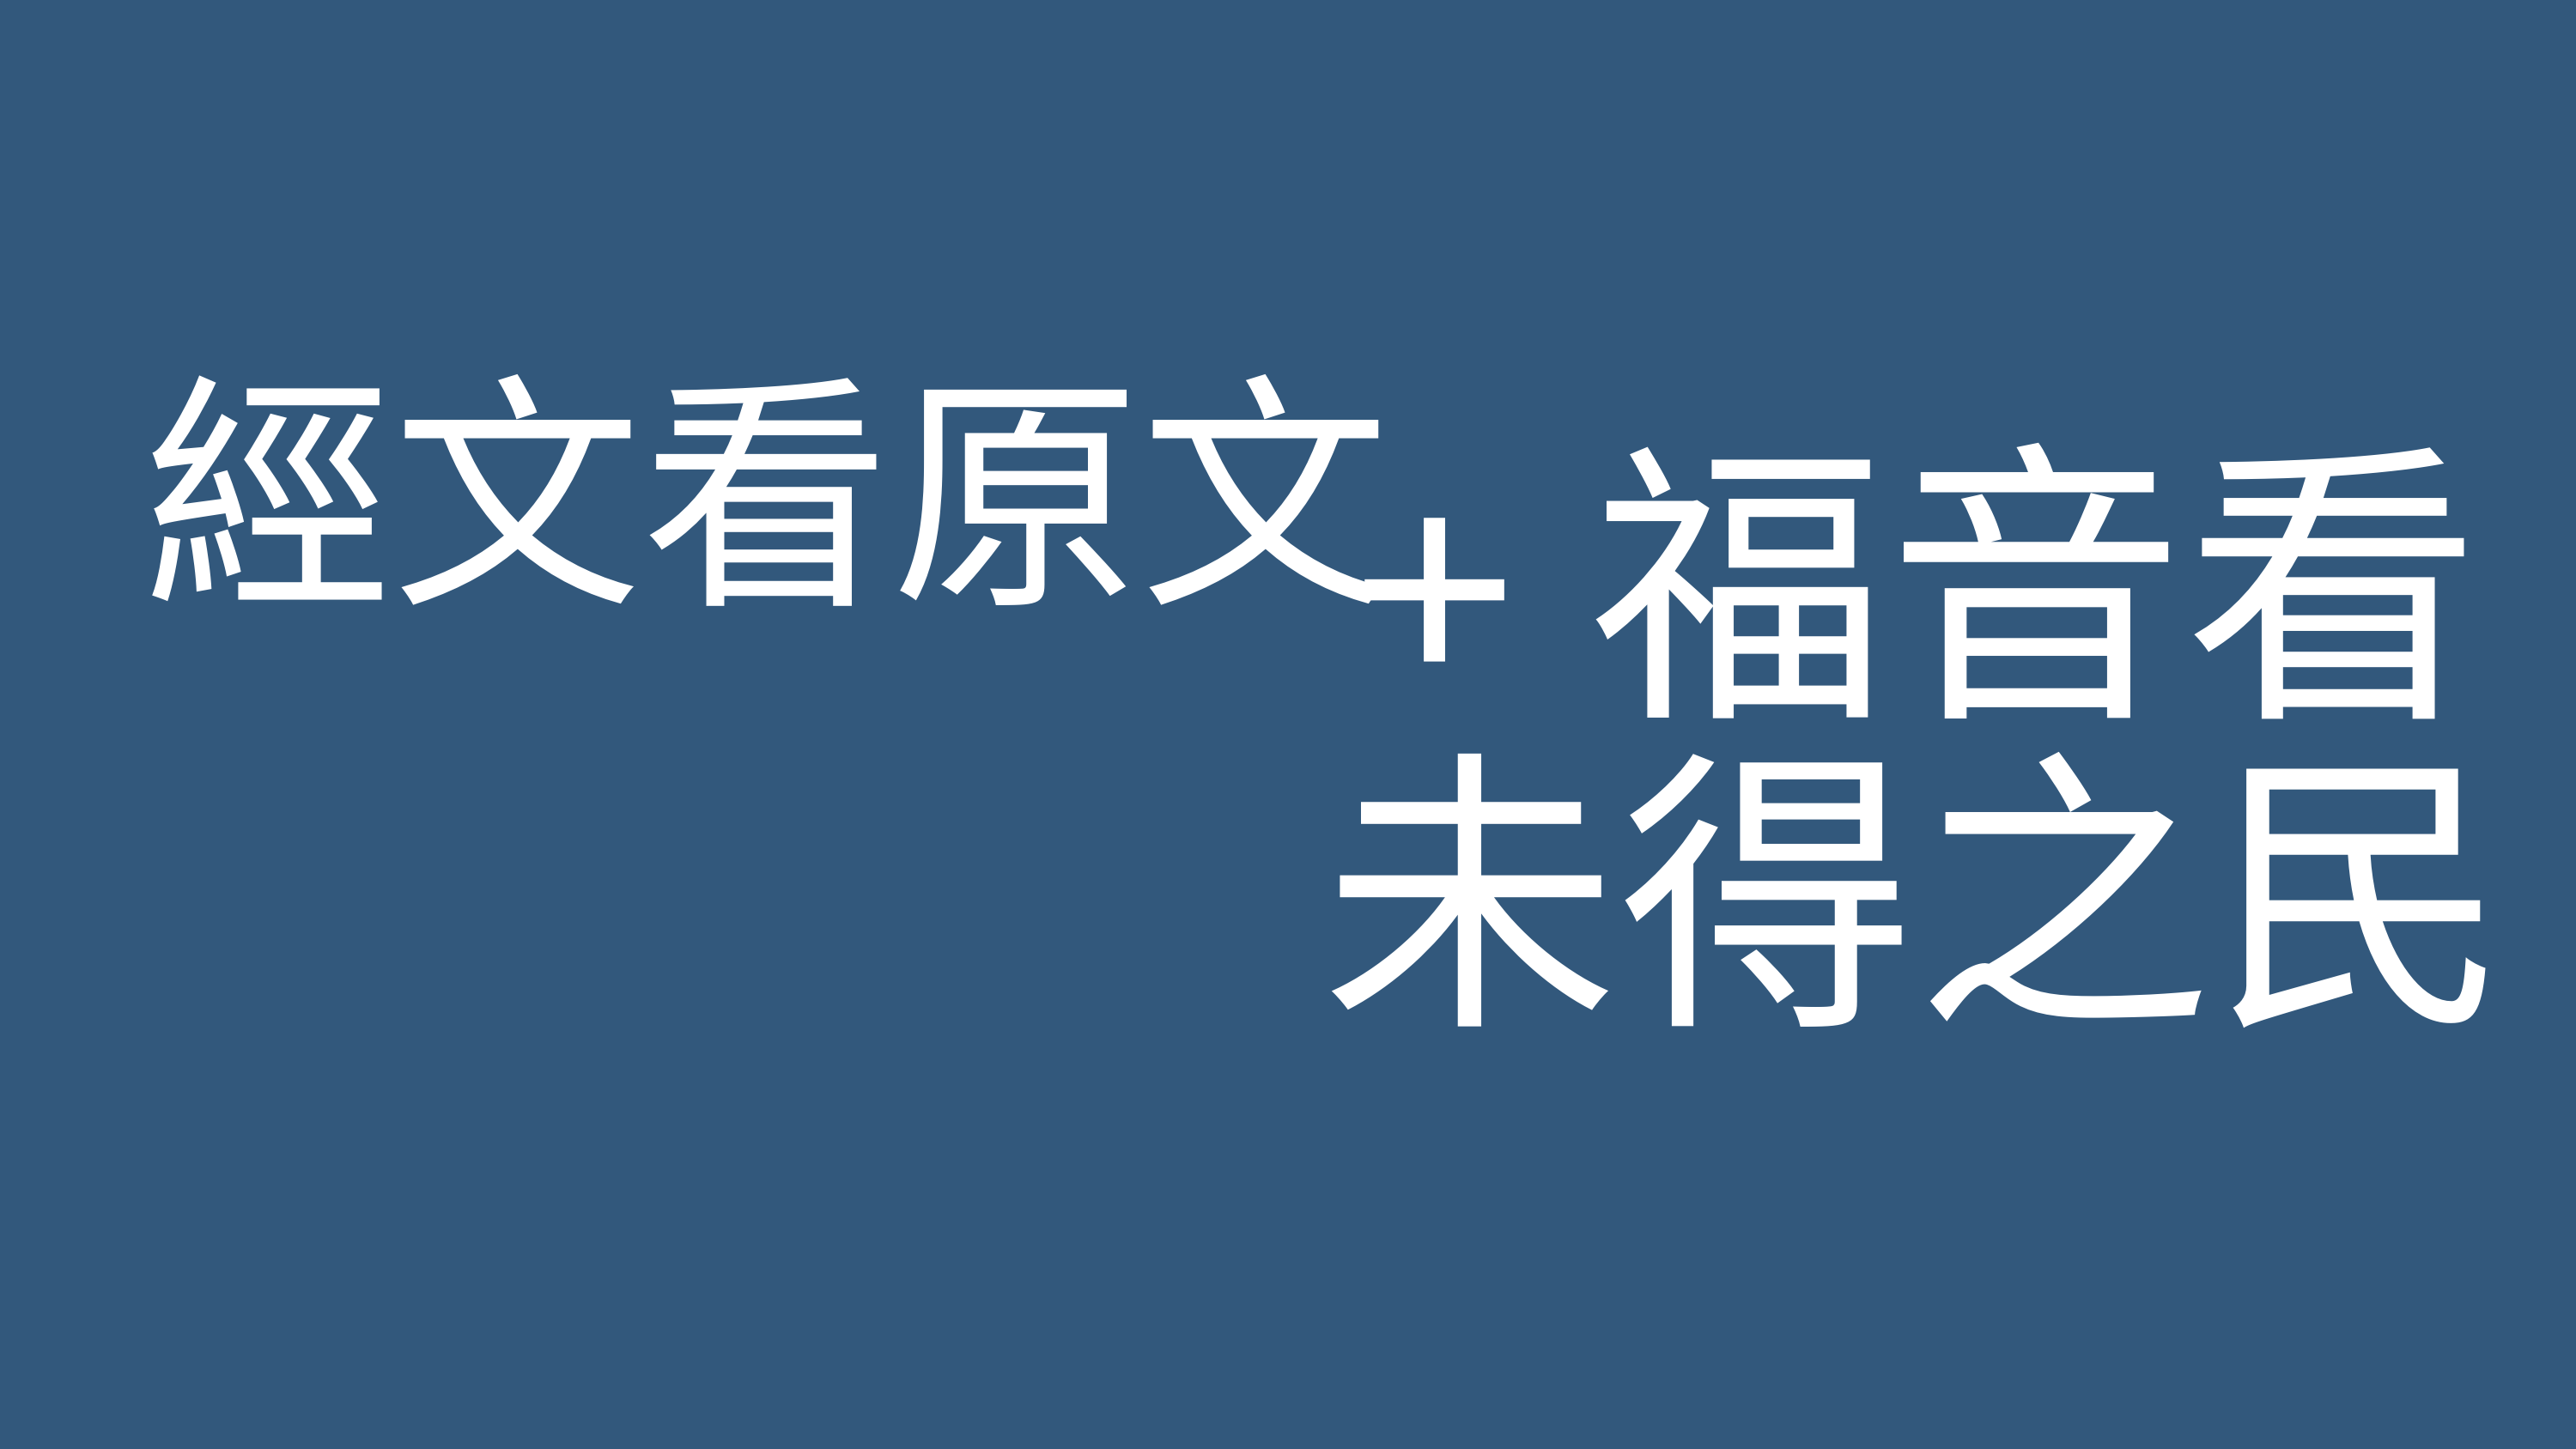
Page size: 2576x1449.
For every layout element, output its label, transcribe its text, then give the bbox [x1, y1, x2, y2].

text_box +福音看未得之民 [1298, 445, 2533, 1064]
text_box 經文看原文 [65, 310, 1470, 636]
